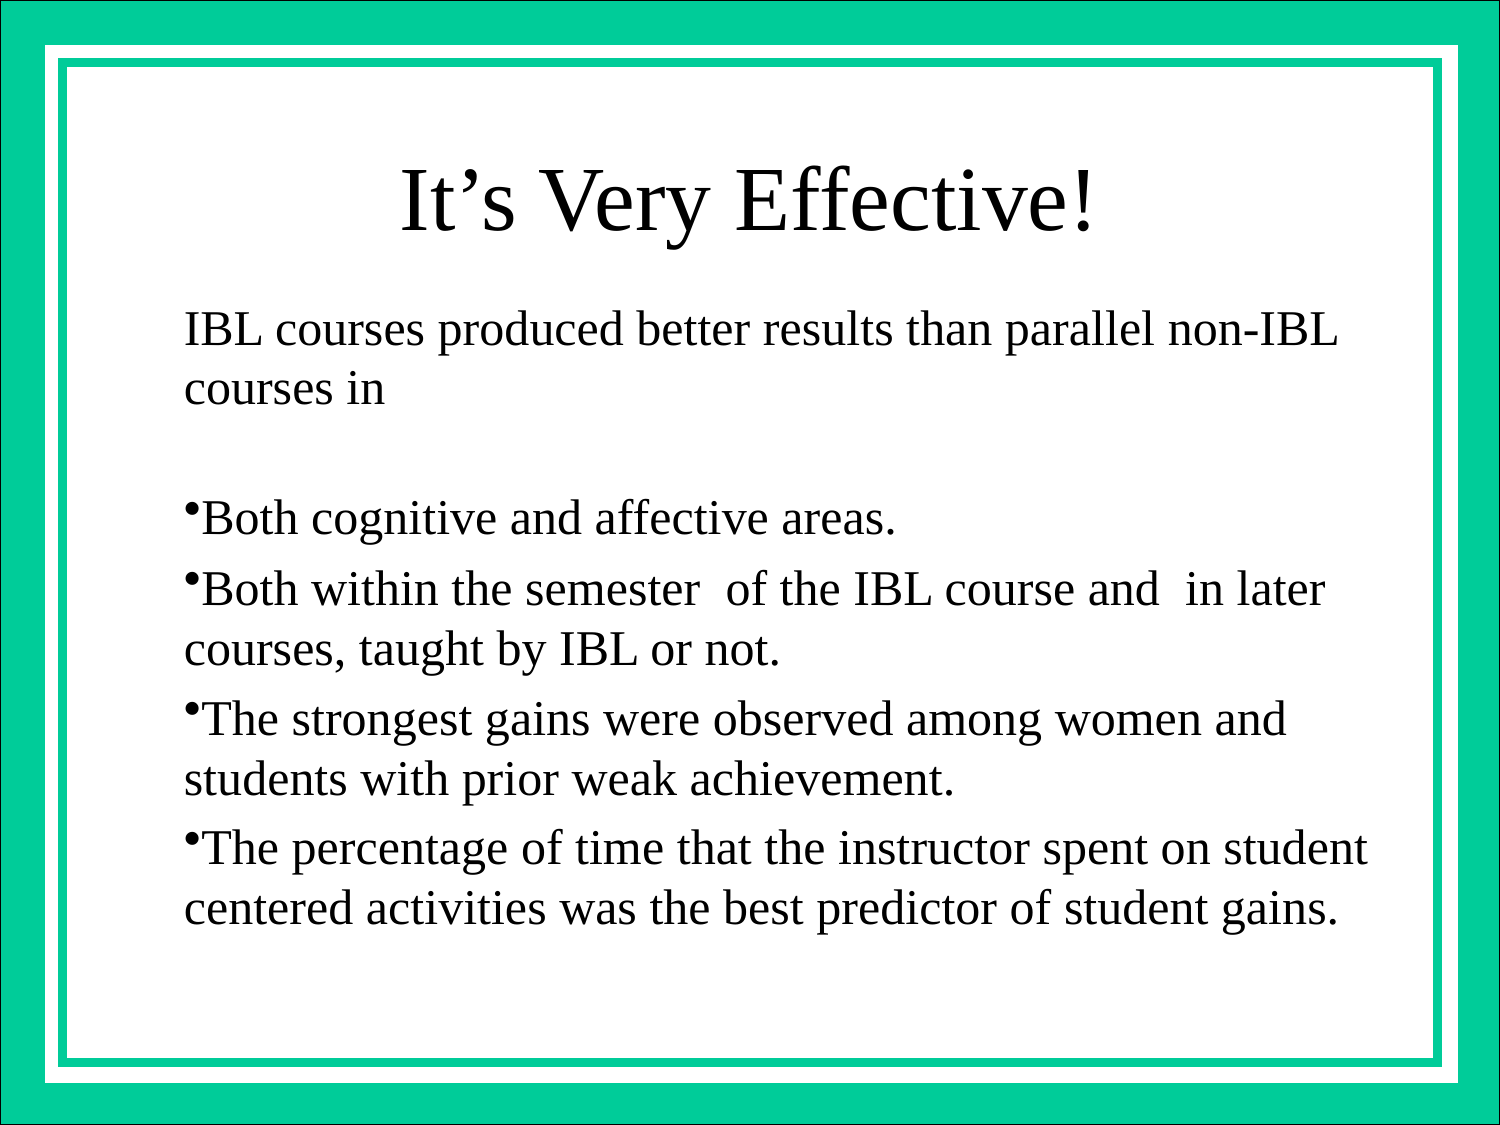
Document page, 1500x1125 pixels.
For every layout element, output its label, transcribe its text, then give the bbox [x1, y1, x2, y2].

list IBL courses produced better results than parallel non-IBL courses in Both cognitive and affective areas. Both within the semester of the IBL course and in later courses, taught by IBL or not. The strongest gains were observed among women and students with prior weak achievement. The percentage of time that the instructor spent on student centered activities was the best predictor of student gains. [112, 287, 1388, 1038]
title It’s Very Effective! [112, 99, 1388, 287]
